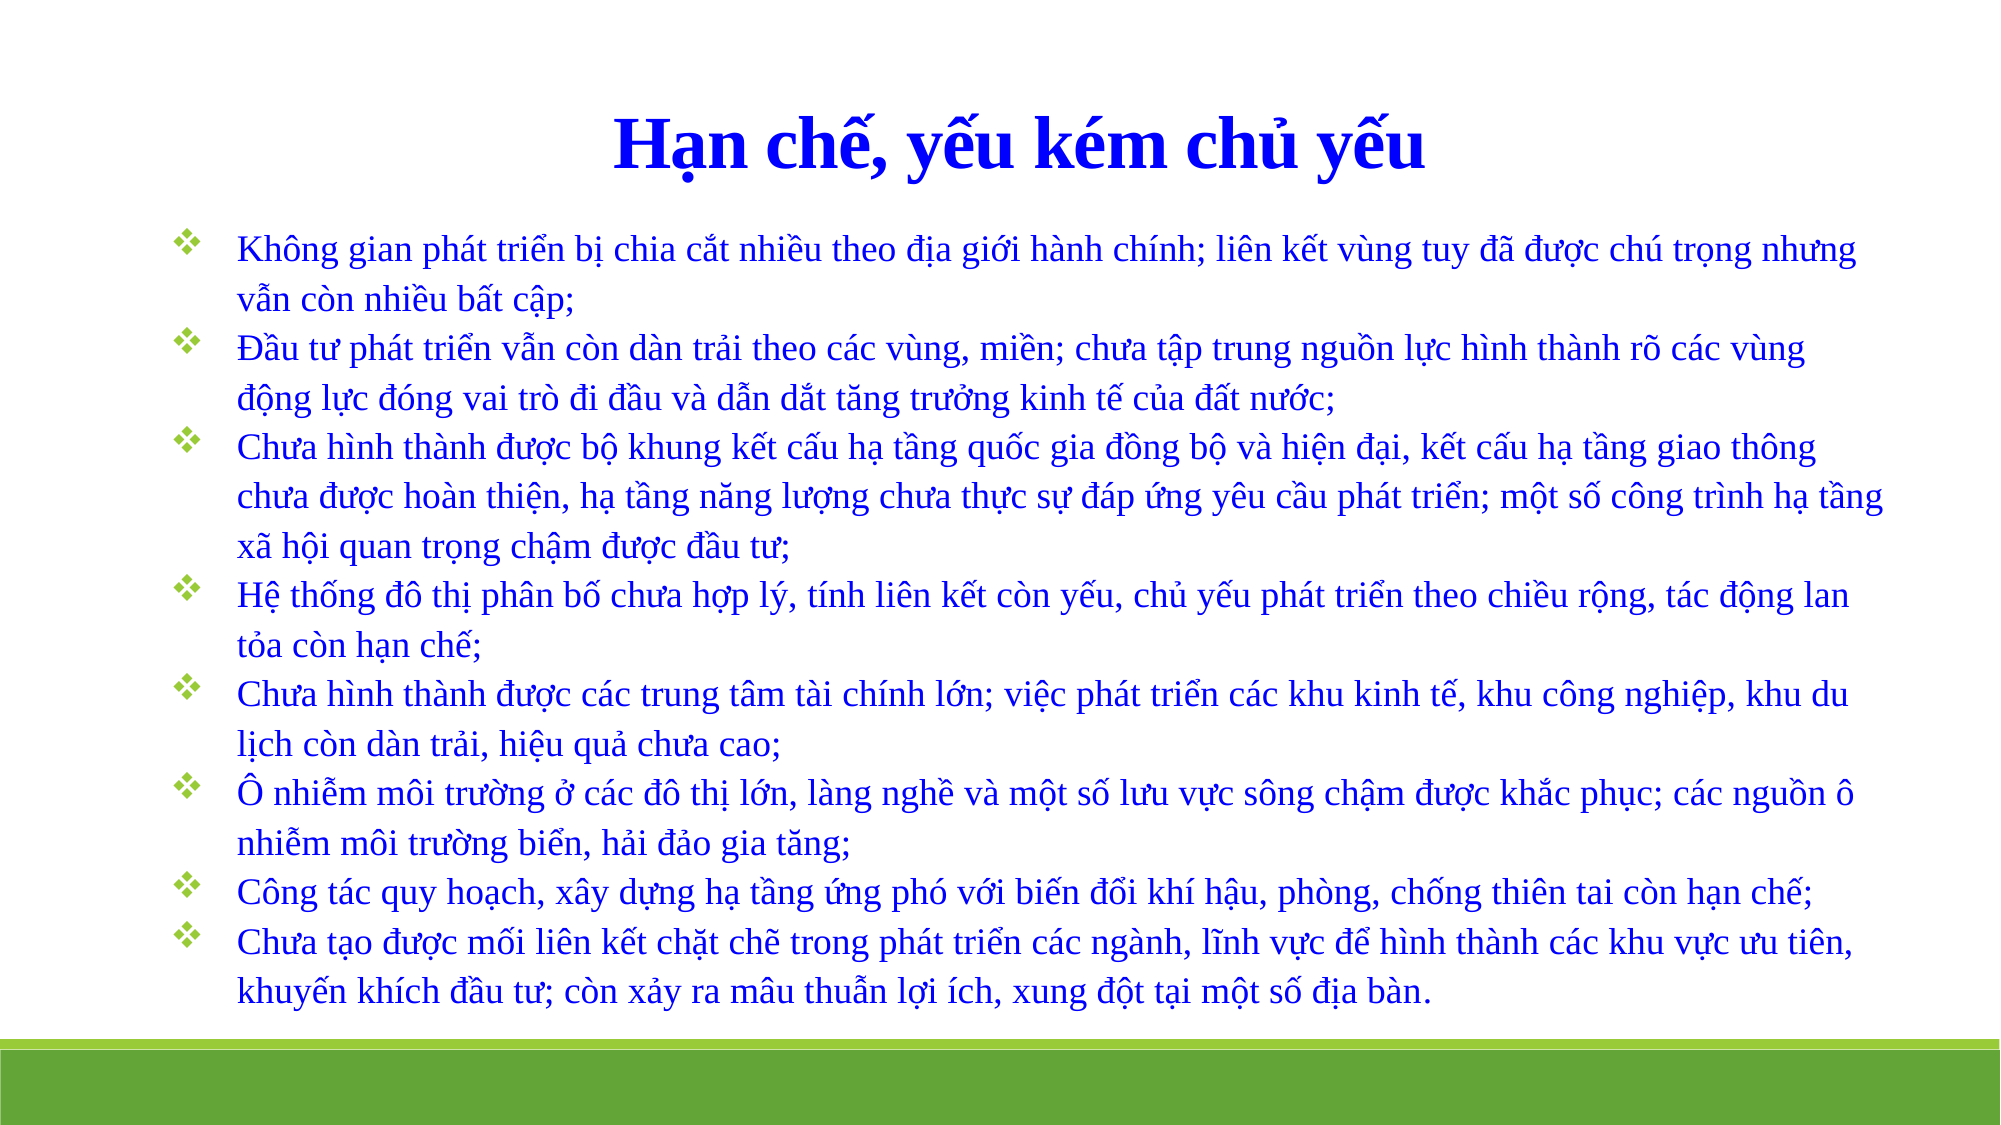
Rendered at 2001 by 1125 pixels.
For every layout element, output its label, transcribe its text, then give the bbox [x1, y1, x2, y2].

title Hạn chế, yếu kém chủ yếu [363, 63, 1678, 191]
list Không gian phát triển bị chia cắt nhiều theo địa giới hành chính; liên kết vùng tuy đã được chú trọng nhưng vẫn còn nhiều bất cập; Đầu tư phát triển vẫn còn dàn trải theo các vùng, miền; chưa tập trung nguồn lực hình thành rõ các vùng động lực đóng vai trò đi đầu và dẫn dắt tăng trưởng kinh tế của đất nước; Chưa hình thành được bộ khung kết cấu hạ tầng quốc gia đồng bộ và hiện đại, kết cấu hạ tầng giao thông chưa được hoàn thiện, hạ tầng năng lượng chưa thực sự đáp ứng yêu cầu phát triển; một số công trình hạ tầng xã hội quan trọng chậm được đầu tư; Hệ thống đô thị phân bố chưa hợp lý, tính liên kết còn yếu, chủ yếu phát triển theo chiều rộng, tác động lan tỏa còn hạn chế; Chưa hình thành được các trung tâm tài chính lớn; việc phát triển các khu kinh tế, khu công nghiệp, khu du lịch còn dàn trải, hiệu quả chưa cao; Ô nhiễm môi trường ở các đô thị lớn, làng nghề và một số lưu vực sông chậm được khắc phục; các nguồn ô nhiễm môi trường biển, hải đảo gia tăng; Công tác quy hoạch, xây dựng hạ tầng ứng phó với biến đổi khí hậu, phòng, chống thiên tai còn hạn chế; Chưa tạo được mối liên kết chặt chẽ trong phát triển các ngành, lĩnh vực để hình thành các khu vực ưu tiên, khuyến khích đầu tư; còn xảy ra mâu thuẫn lợi ích, xung đột tại một số địa bàn. [170, 212, 1889, 932]
